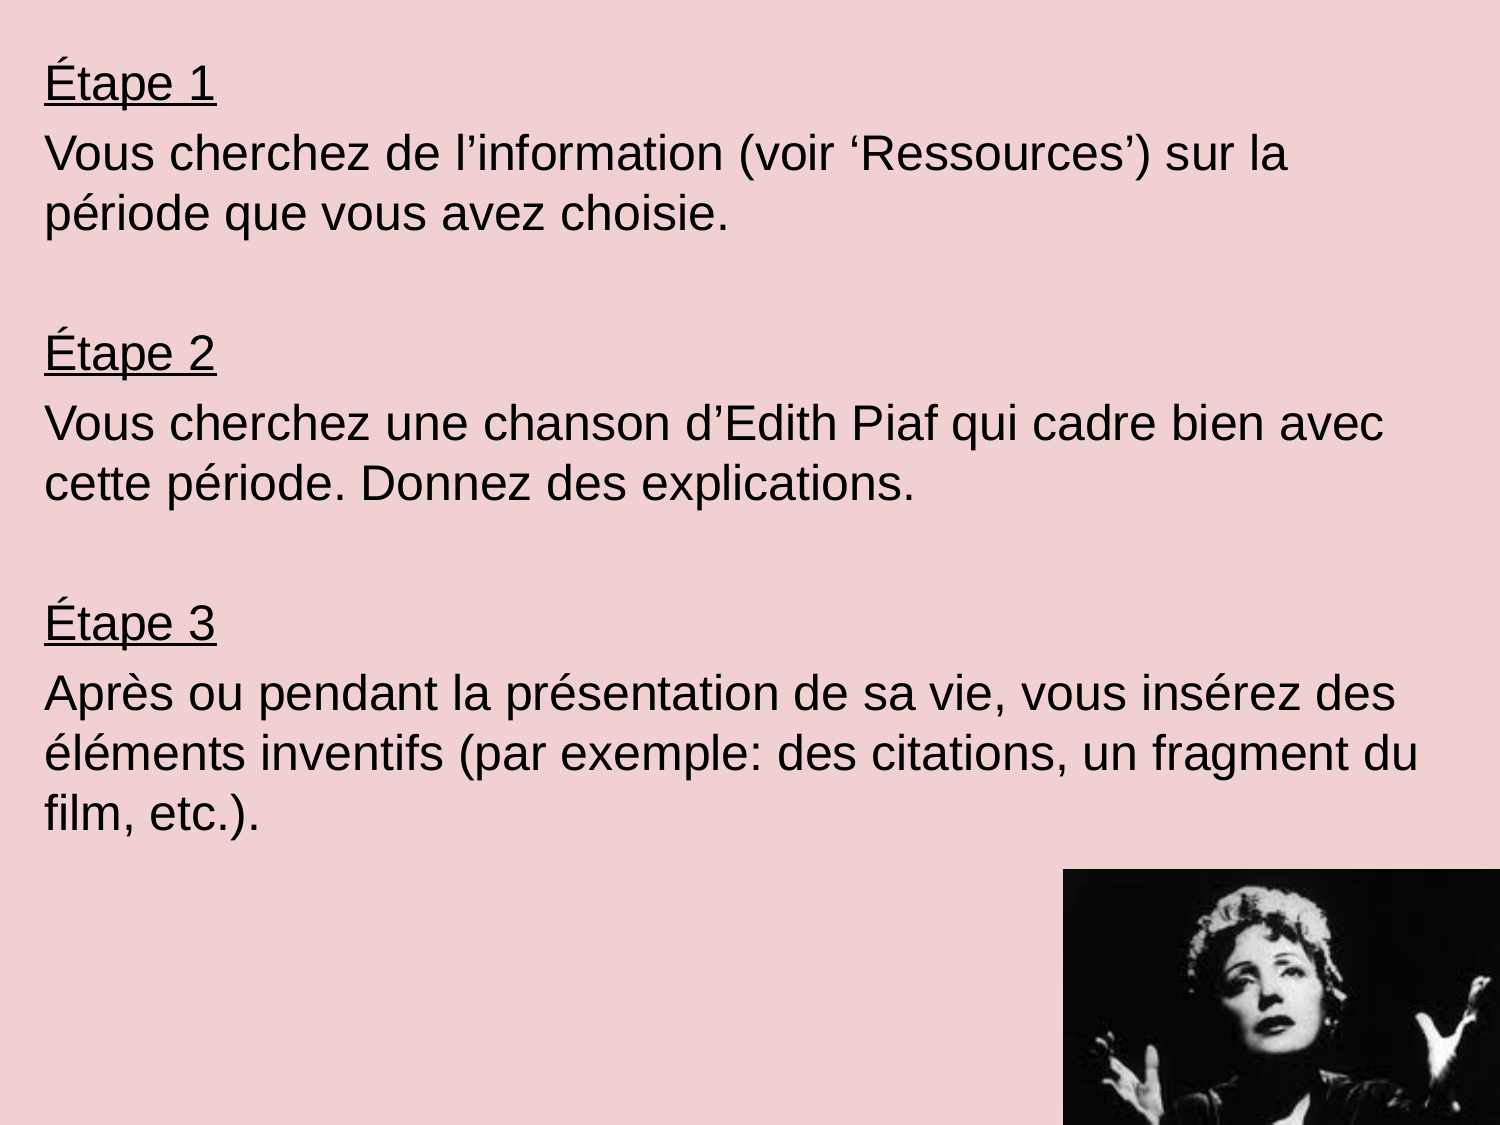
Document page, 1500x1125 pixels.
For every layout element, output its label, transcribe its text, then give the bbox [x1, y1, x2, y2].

picture [1063, 869, 1500, 1125]
subtitle Étape 1 Vous cherchez de l’information (voir ‘Ressources’) sur la période que vous avez choisie. Étape 2 Vous cherchez une chanson d’Edith Piaf qui cadre bien avec cette période. Donnez des explications. Étape 3 Après ou pendant la présentation de sa vie, vous insérez des éléments inventifs (par exemple: des citations, un fragment du film, etc.). [29, 42, 1459, 1059]
